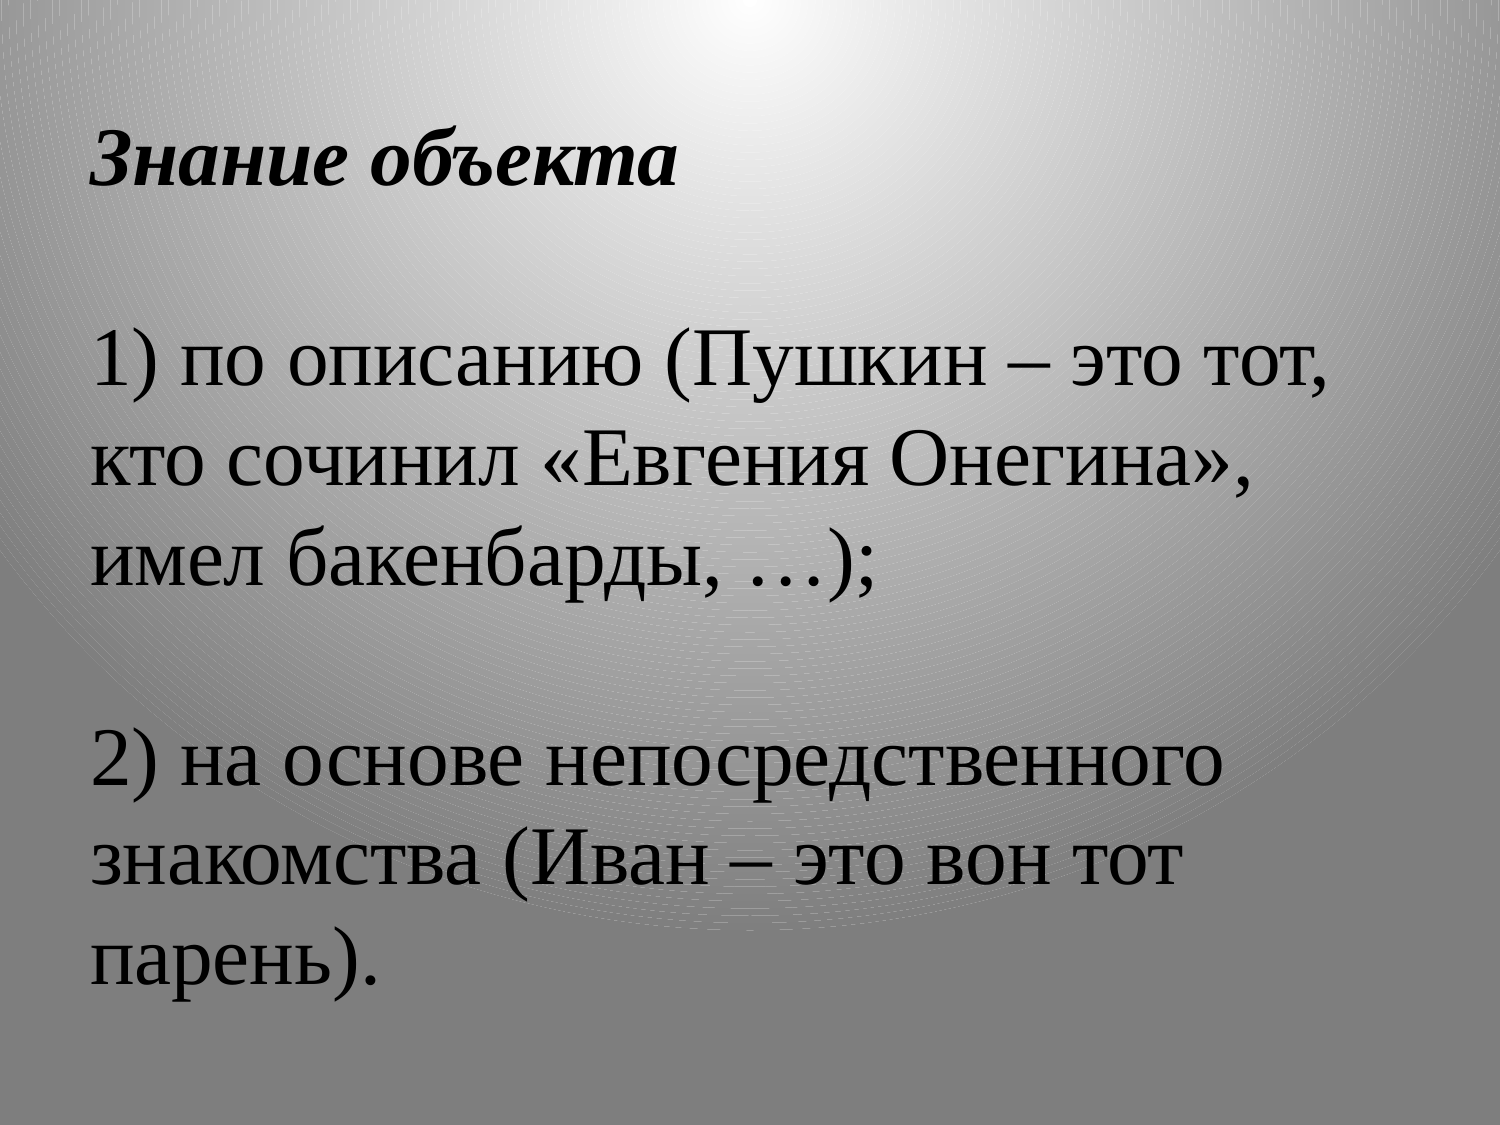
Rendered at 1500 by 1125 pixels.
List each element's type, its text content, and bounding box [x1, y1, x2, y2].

title Знание объекта 1) по описанию (Пушкин – это тот, кто сочинил «Евгения Онегина», имел бакенбарды, …); 2) на основе непосредственного знакомства (Иван – это вон тот парень). [75, 45, 1425, 1059]
